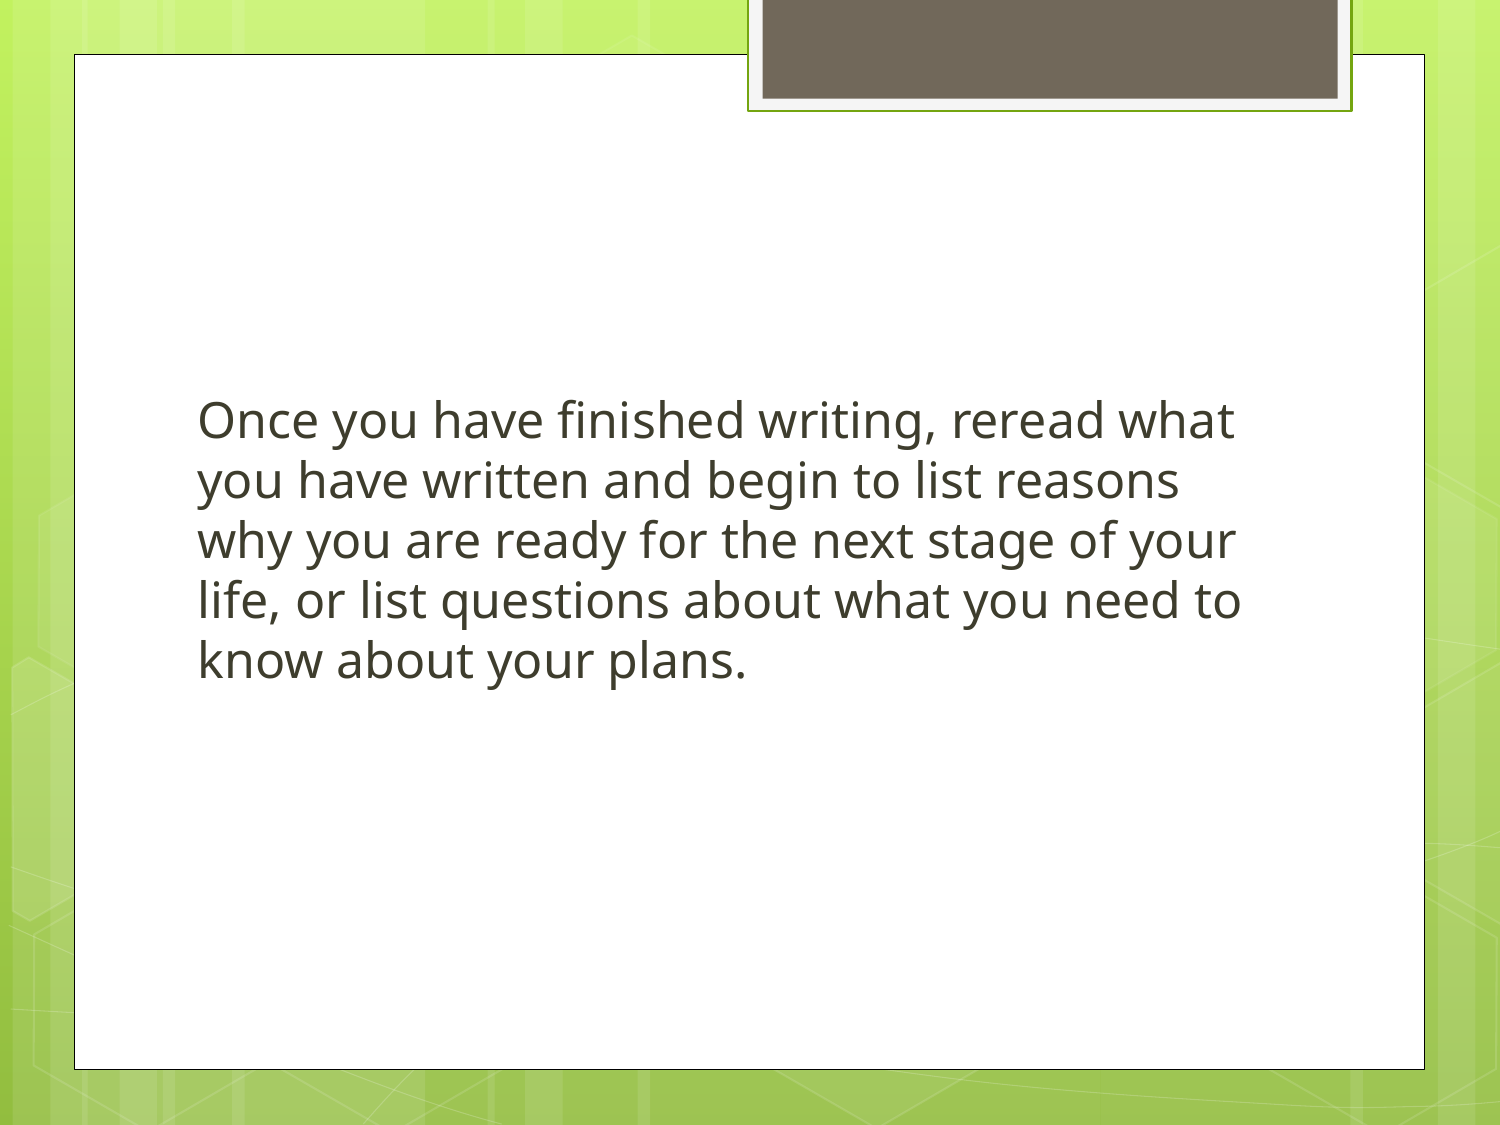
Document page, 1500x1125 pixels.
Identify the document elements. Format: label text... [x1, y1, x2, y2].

list Once you have finished writing, reread what you have written and begin to list reasons why you are ready for the next stage of your life, or list questions about what you need to know about your plans. [171, 381, 1283, 957]
